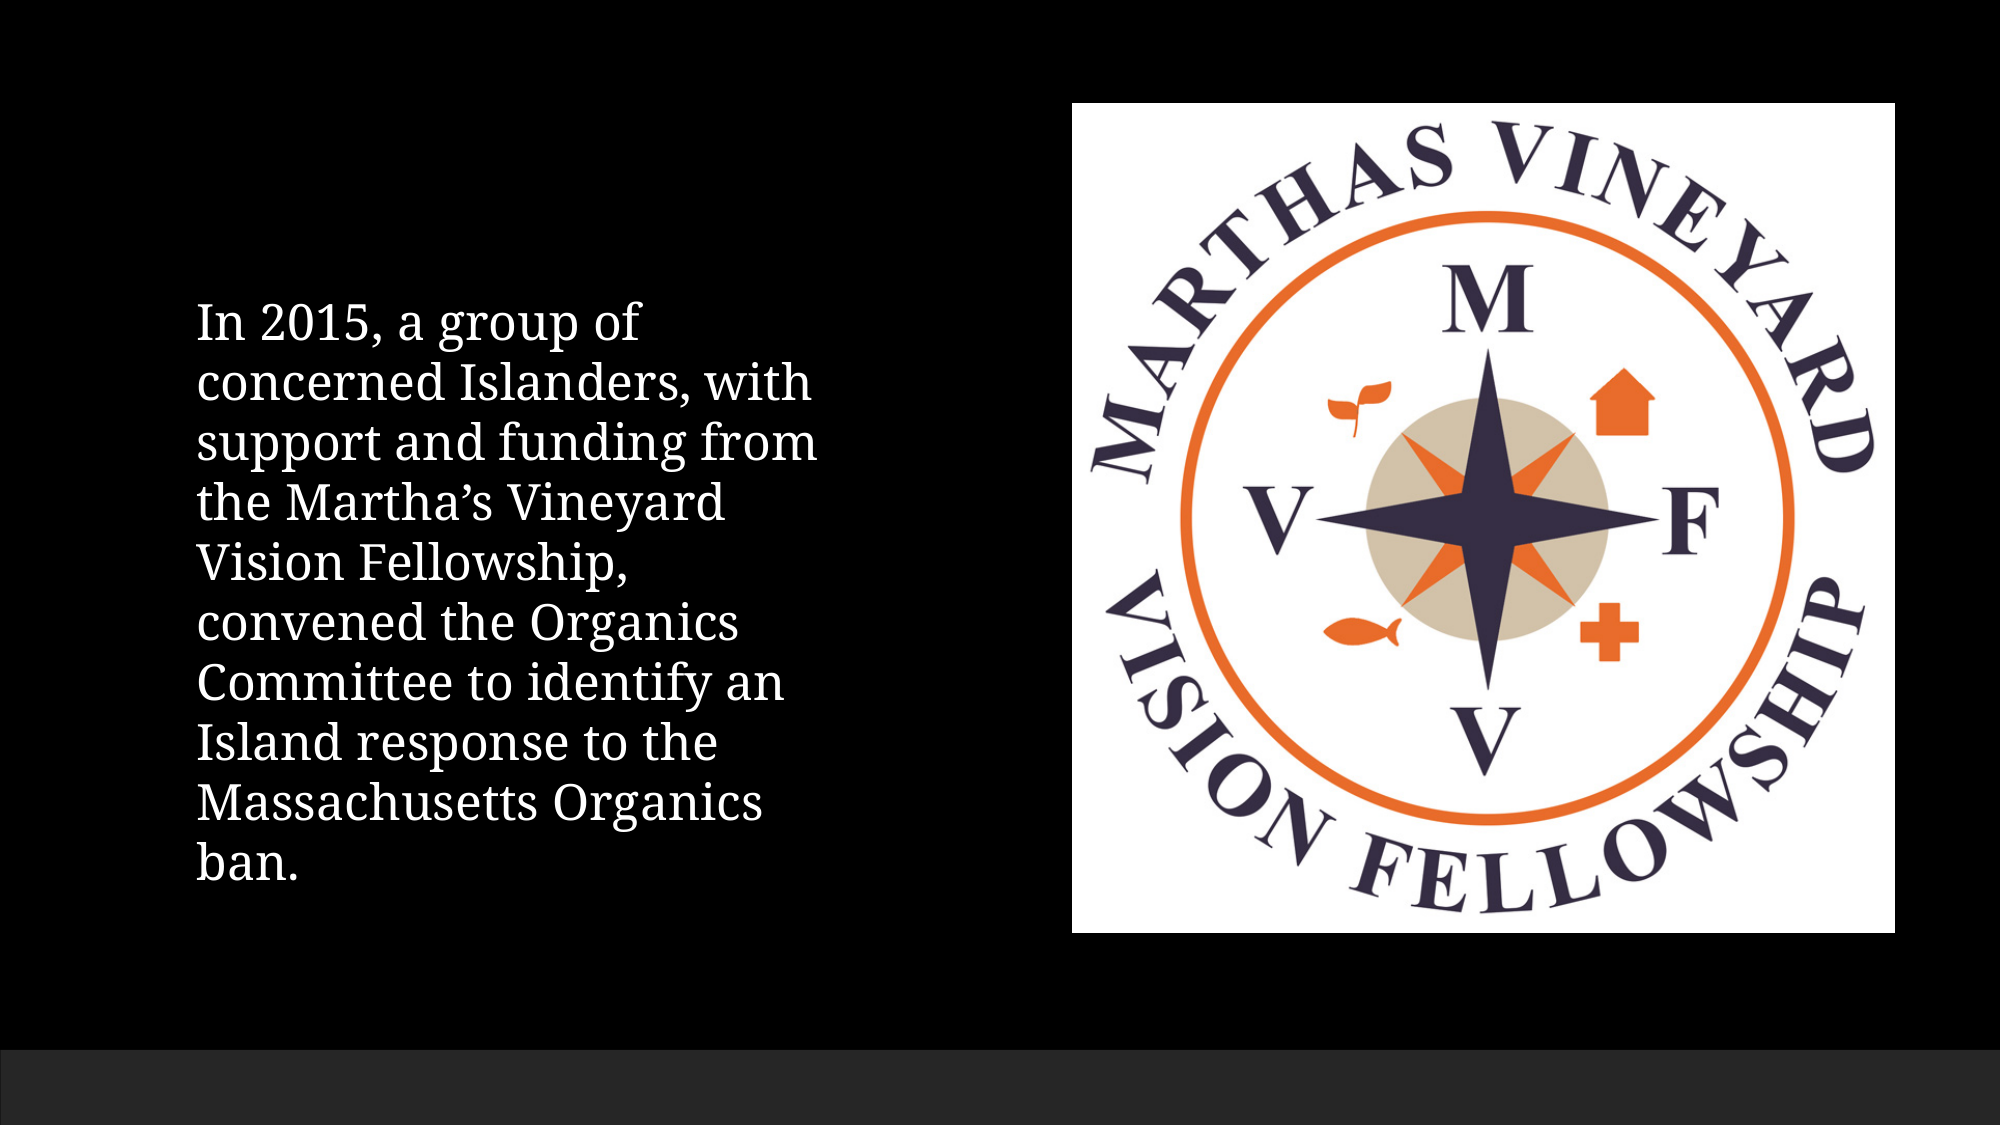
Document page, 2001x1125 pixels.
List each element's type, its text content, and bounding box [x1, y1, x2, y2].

text_box In 2015, a group of concerned Islanders, with support and funding from the Martha’s Vineyard Vision Fellowship, convened the Organics Committee to identify an Island response to the Massachusetts Organics ban. [181, 283, 850, 943]
picture [1071, 103, 1895, 933]
